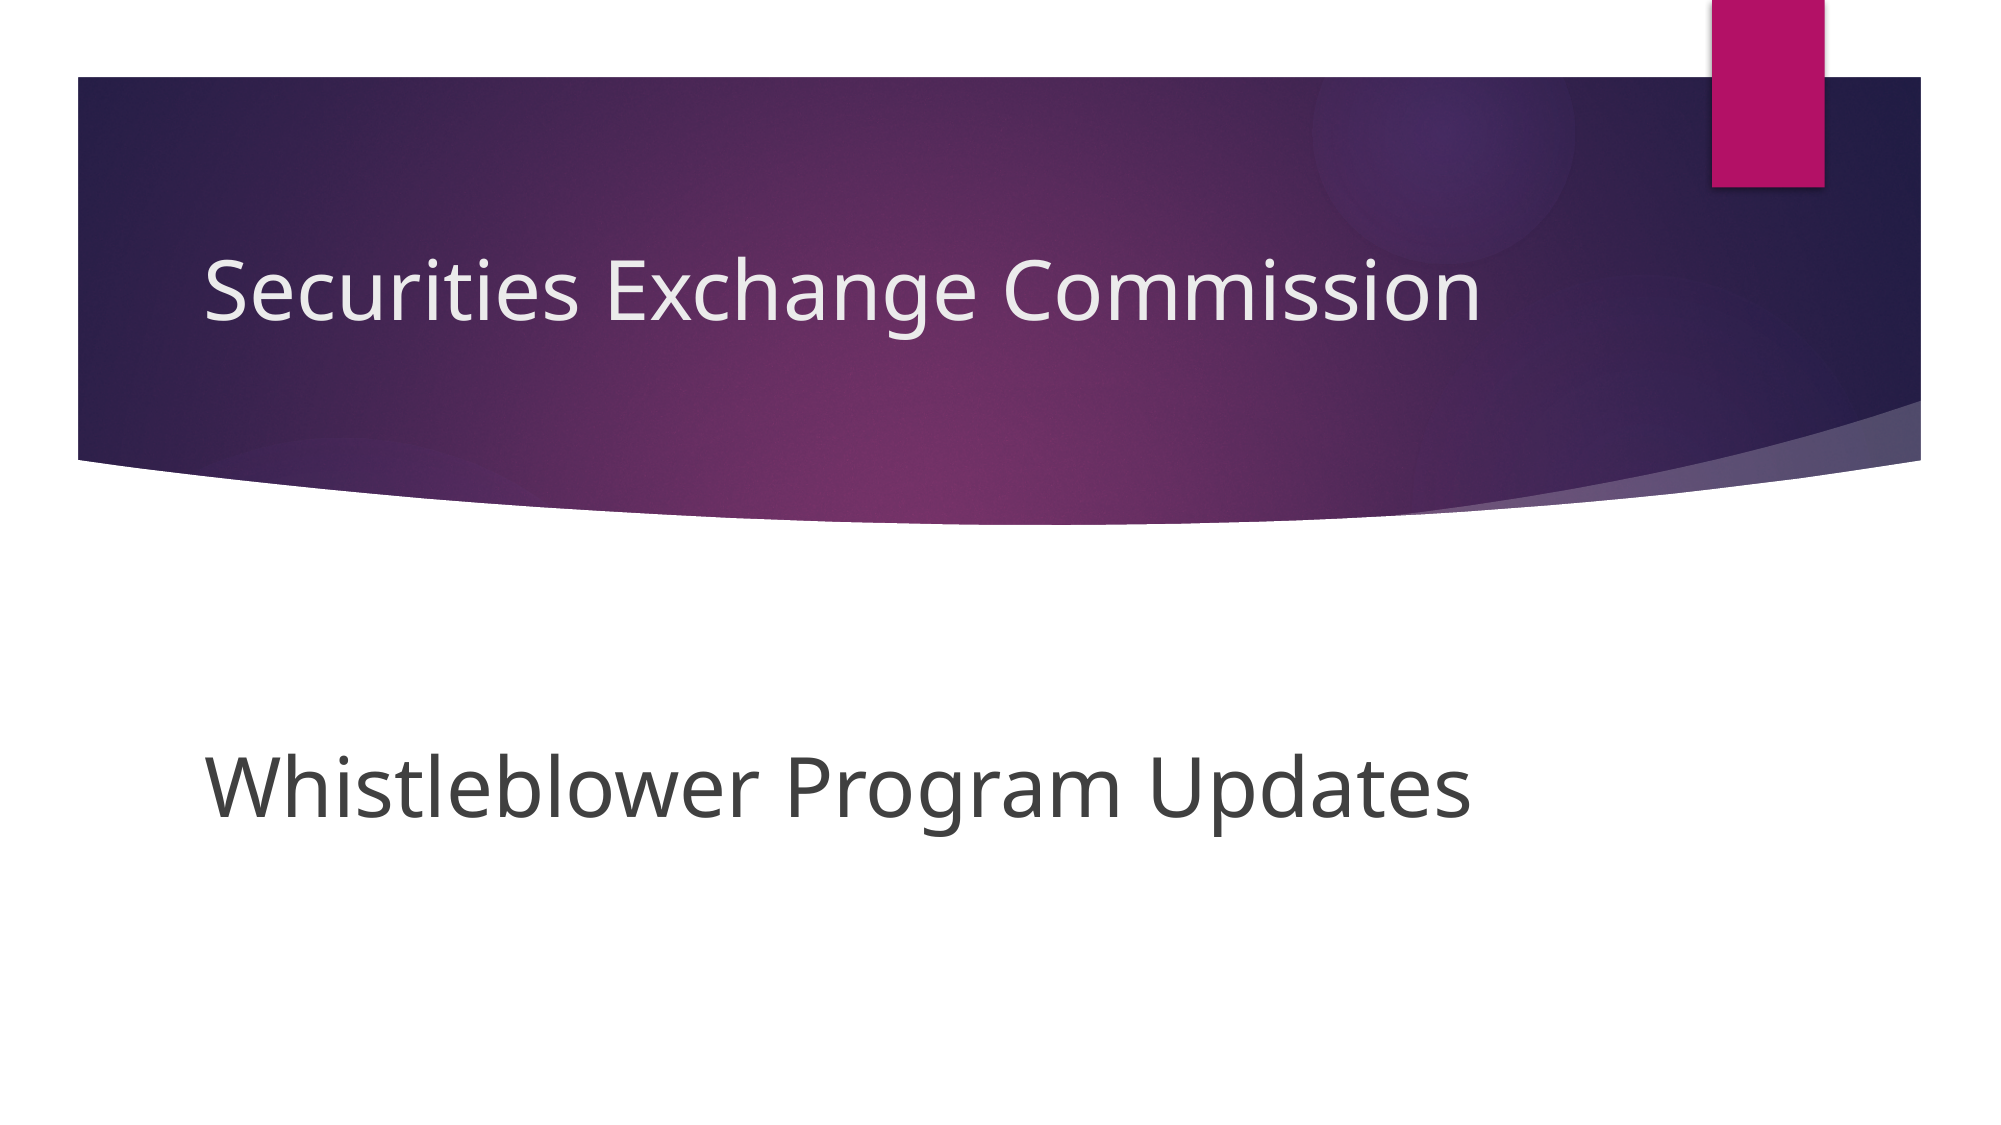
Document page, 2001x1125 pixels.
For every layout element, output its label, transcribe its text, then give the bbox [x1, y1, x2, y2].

title Securities Exchange Commission [188, 174, 1638, 400]
list Whistleblower Program Updates [189, 581, 1638, 988]
